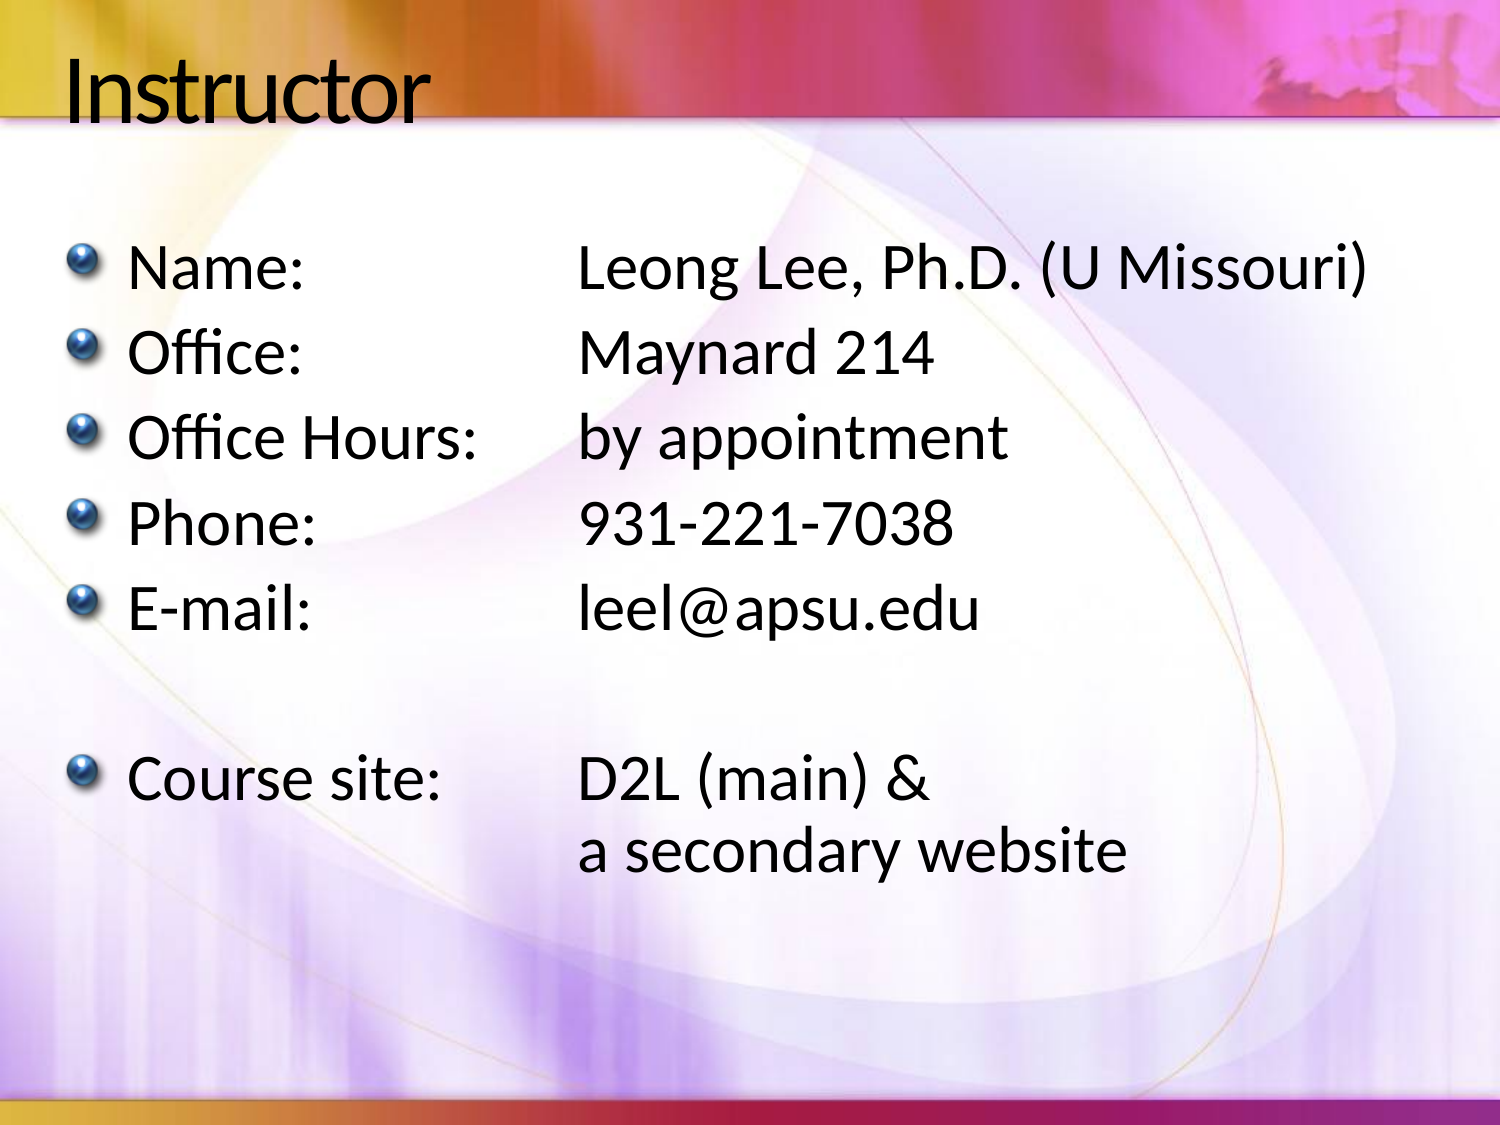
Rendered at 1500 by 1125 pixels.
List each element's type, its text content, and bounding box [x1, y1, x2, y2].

title Instructor [62, 37, 1438, 229]
list Name: Leong Lee, Ph.D. (U Missouri) Office: Maynard 214 Office Hours: by appointment Phone: 931-221-7038 E-mail: leel@apsu.edu Course site: D2L (main) & a secondary website [62, 231, 1438, 999]
picture [0, 0, 1500, 1125]
